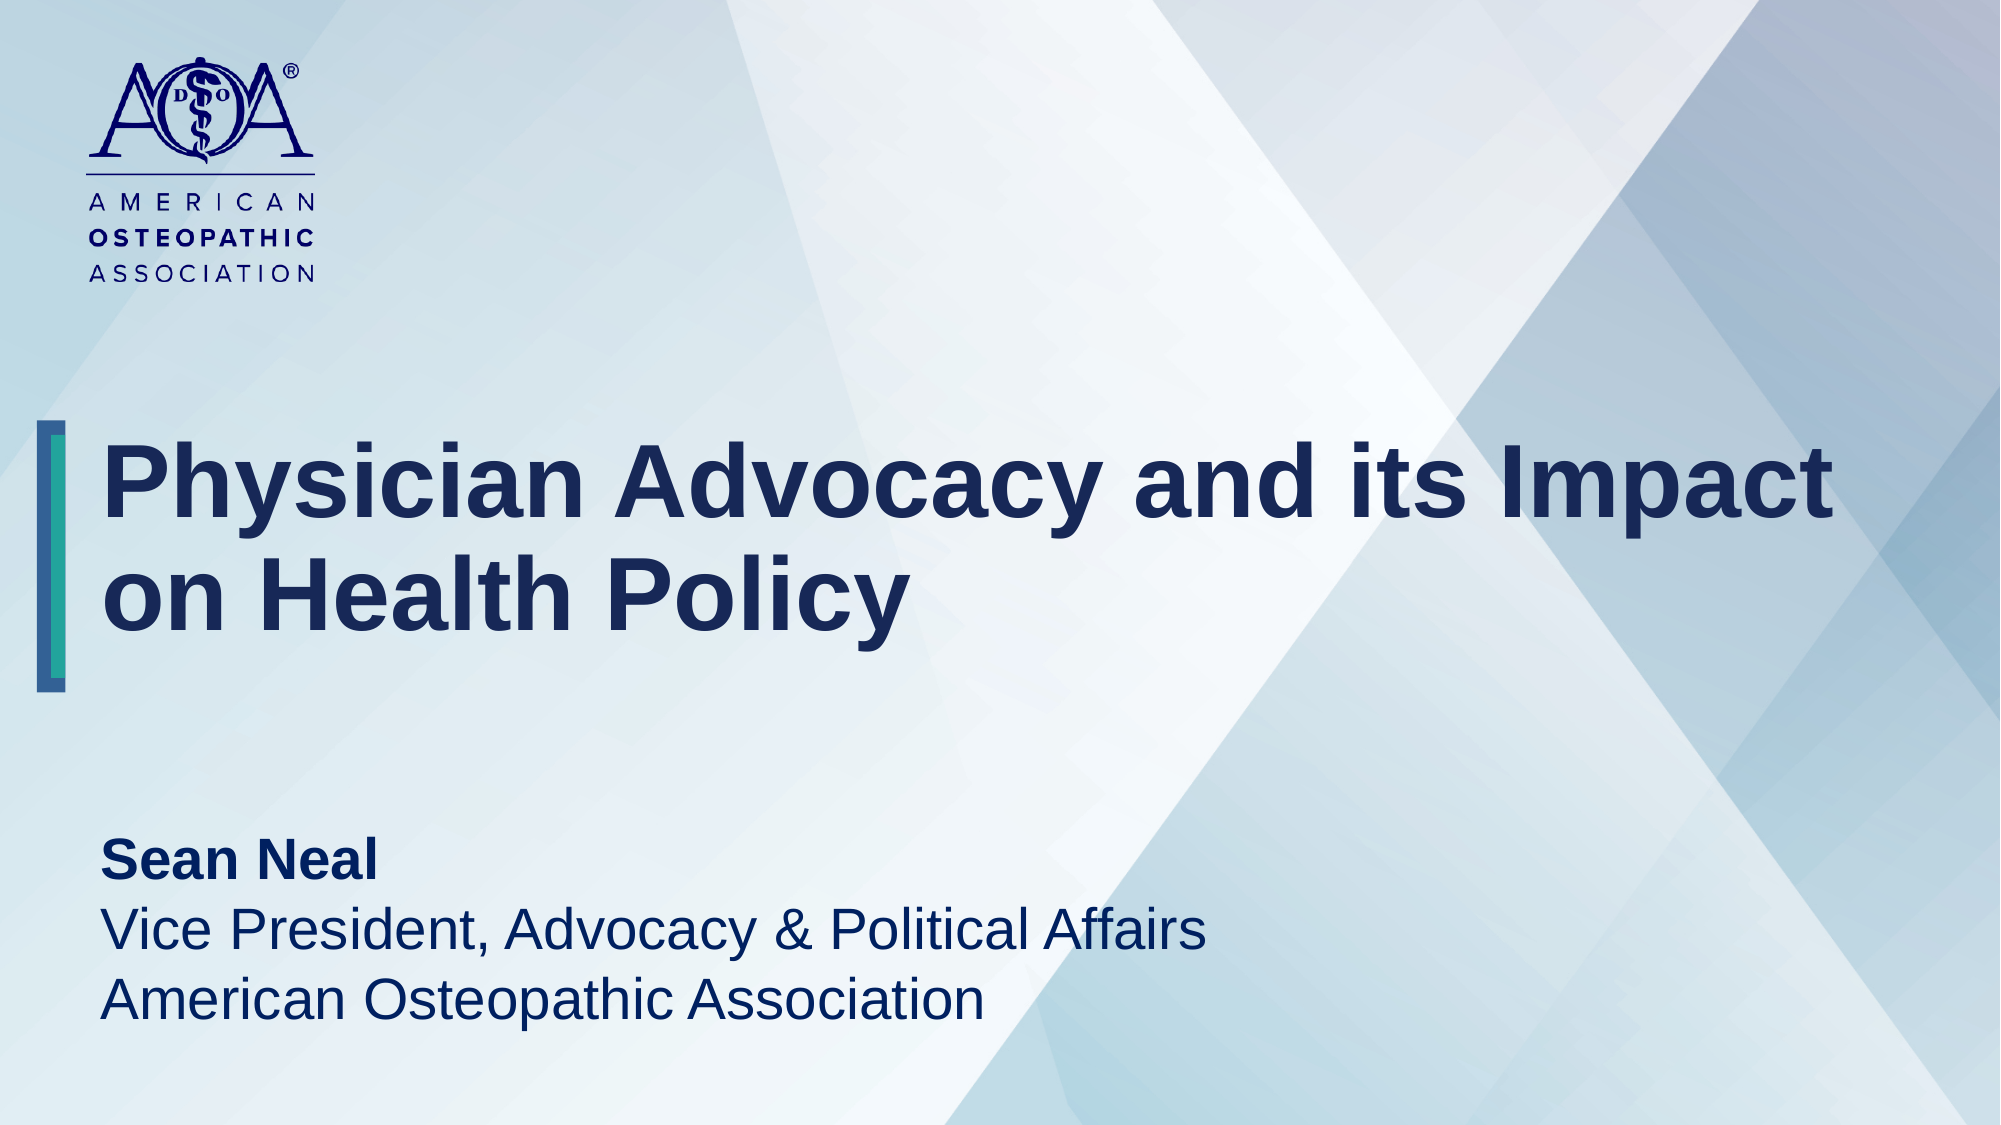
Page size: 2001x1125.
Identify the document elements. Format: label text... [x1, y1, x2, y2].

picture [0, 0, 2000, 1125]
list Sean Neal Vice President, Advocacy & Political Affairs American Osteopathic Association [86, 603, 1763, 791]
title Physician Advocacy and its Impact on Health Policy [86, 420, 1892, 596]
